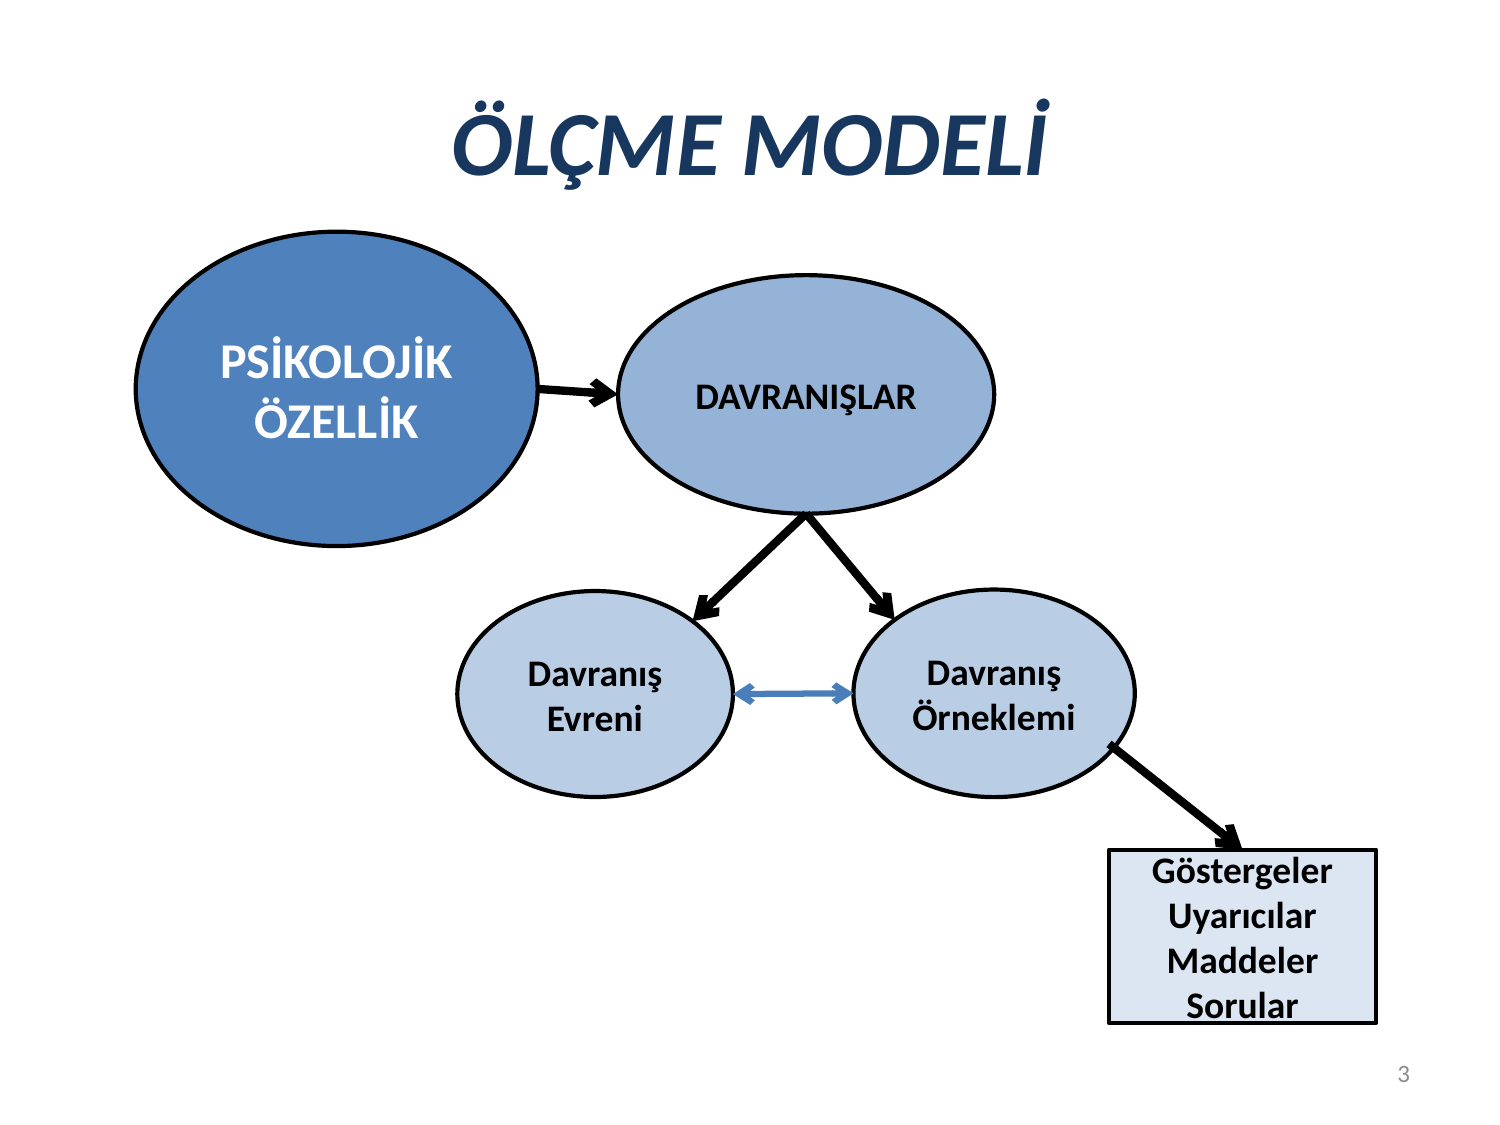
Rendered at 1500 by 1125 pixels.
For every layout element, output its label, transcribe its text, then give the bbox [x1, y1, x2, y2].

title ÖLÇME MODELİ [75, 45, 1425, 233]
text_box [135, 231, 1377, 1024]
slide_number 3 [1074, 1042, 1425, 1103]
